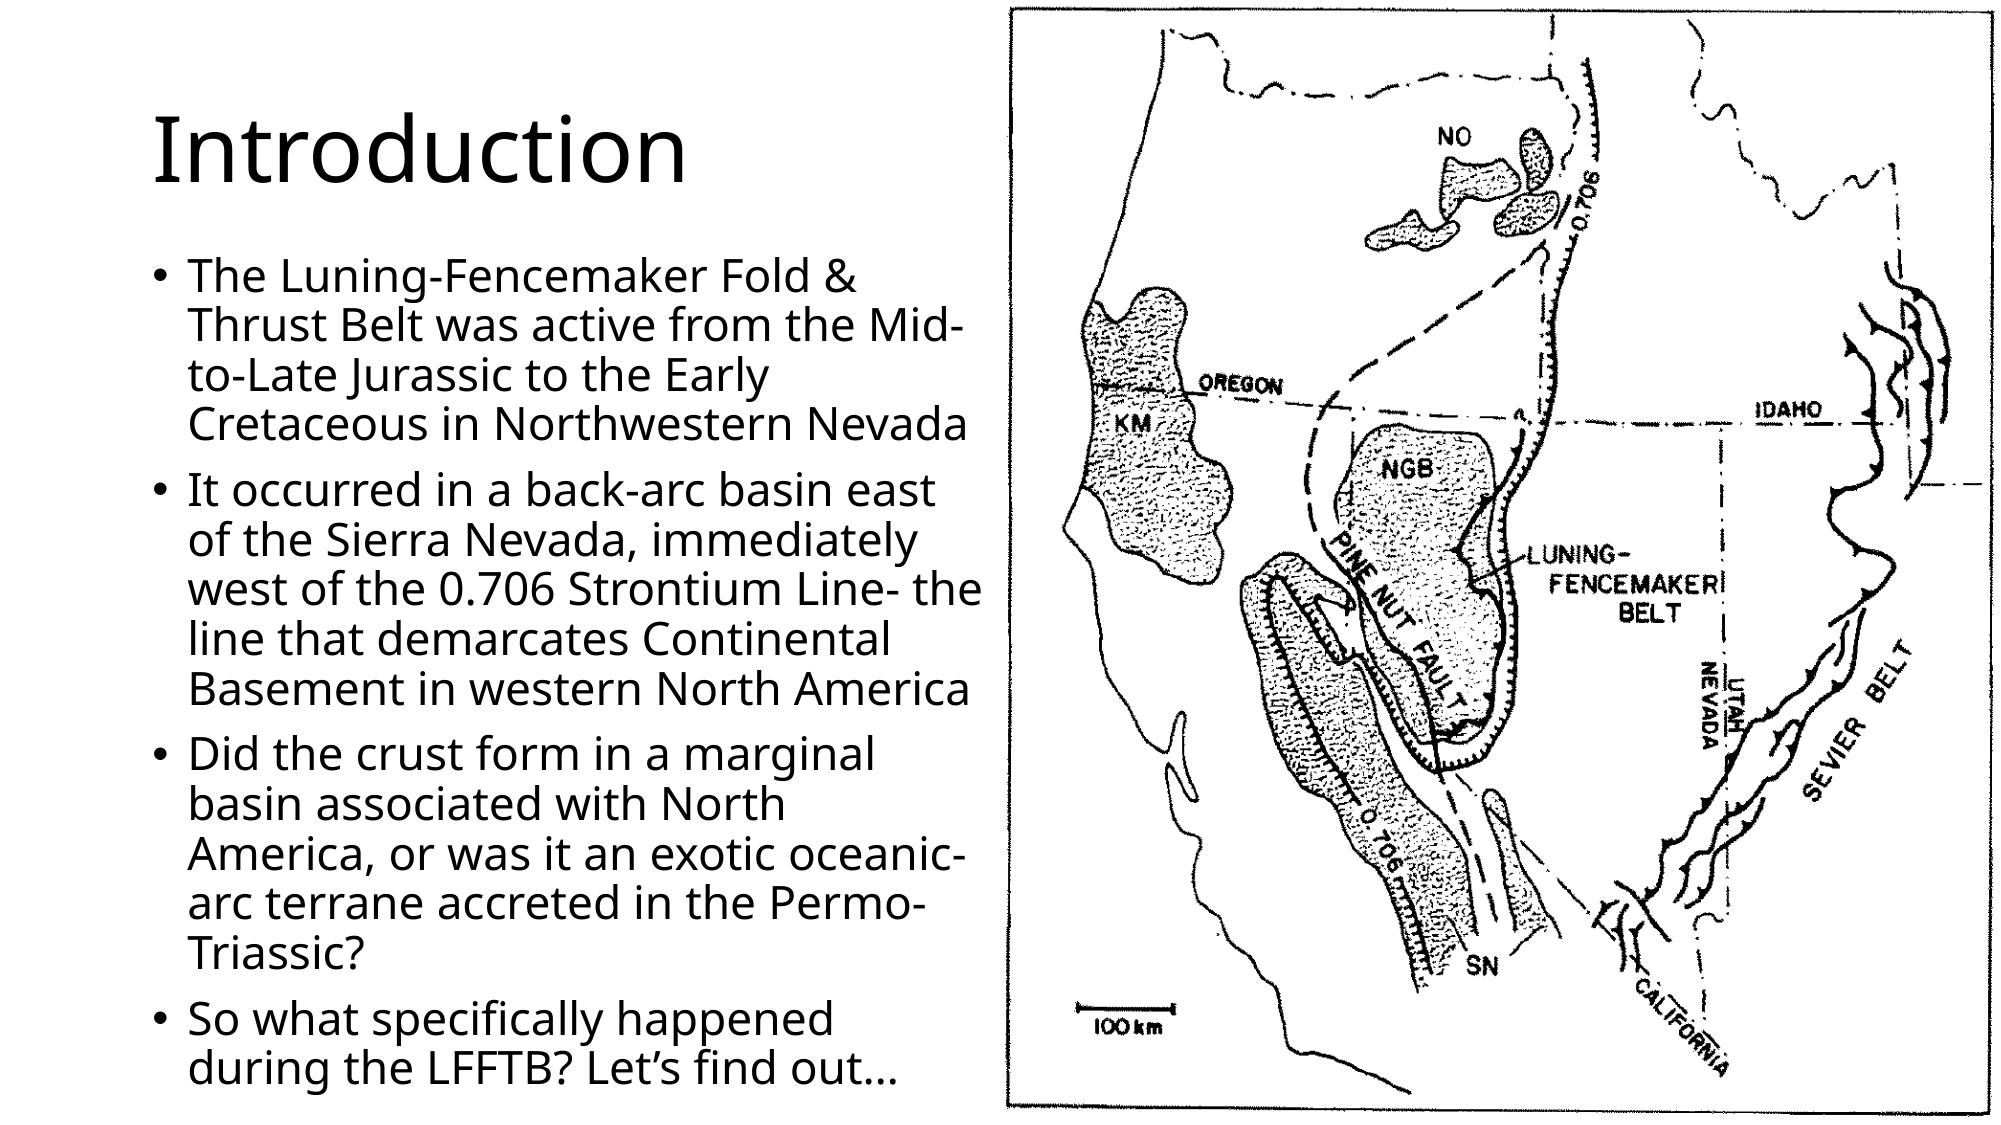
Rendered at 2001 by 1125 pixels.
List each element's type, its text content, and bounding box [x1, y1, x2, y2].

title Introduction [137, 43, 1000, 262]
picture [1000, 0, 2000, 1125]
list The Luning-Fencemaker Fold & Thrust Belt was active from the Mid-to-Late Jurassic to the Early Cretaceous in Northwestern Nevada It occurred in a back-arc basin east of the Sierra Nevada, immediately west of the 0.706 Strontium Line- the line that demarcates Continental Basement in western North America Did the crust form in a marginal basin associated with North America, or was it an exotic oceanic-arc terrane accreted in the Permo-Triassic? So what specifically happened during the LFFTB? Let’s find out… [137, 245, 999, 1125]
